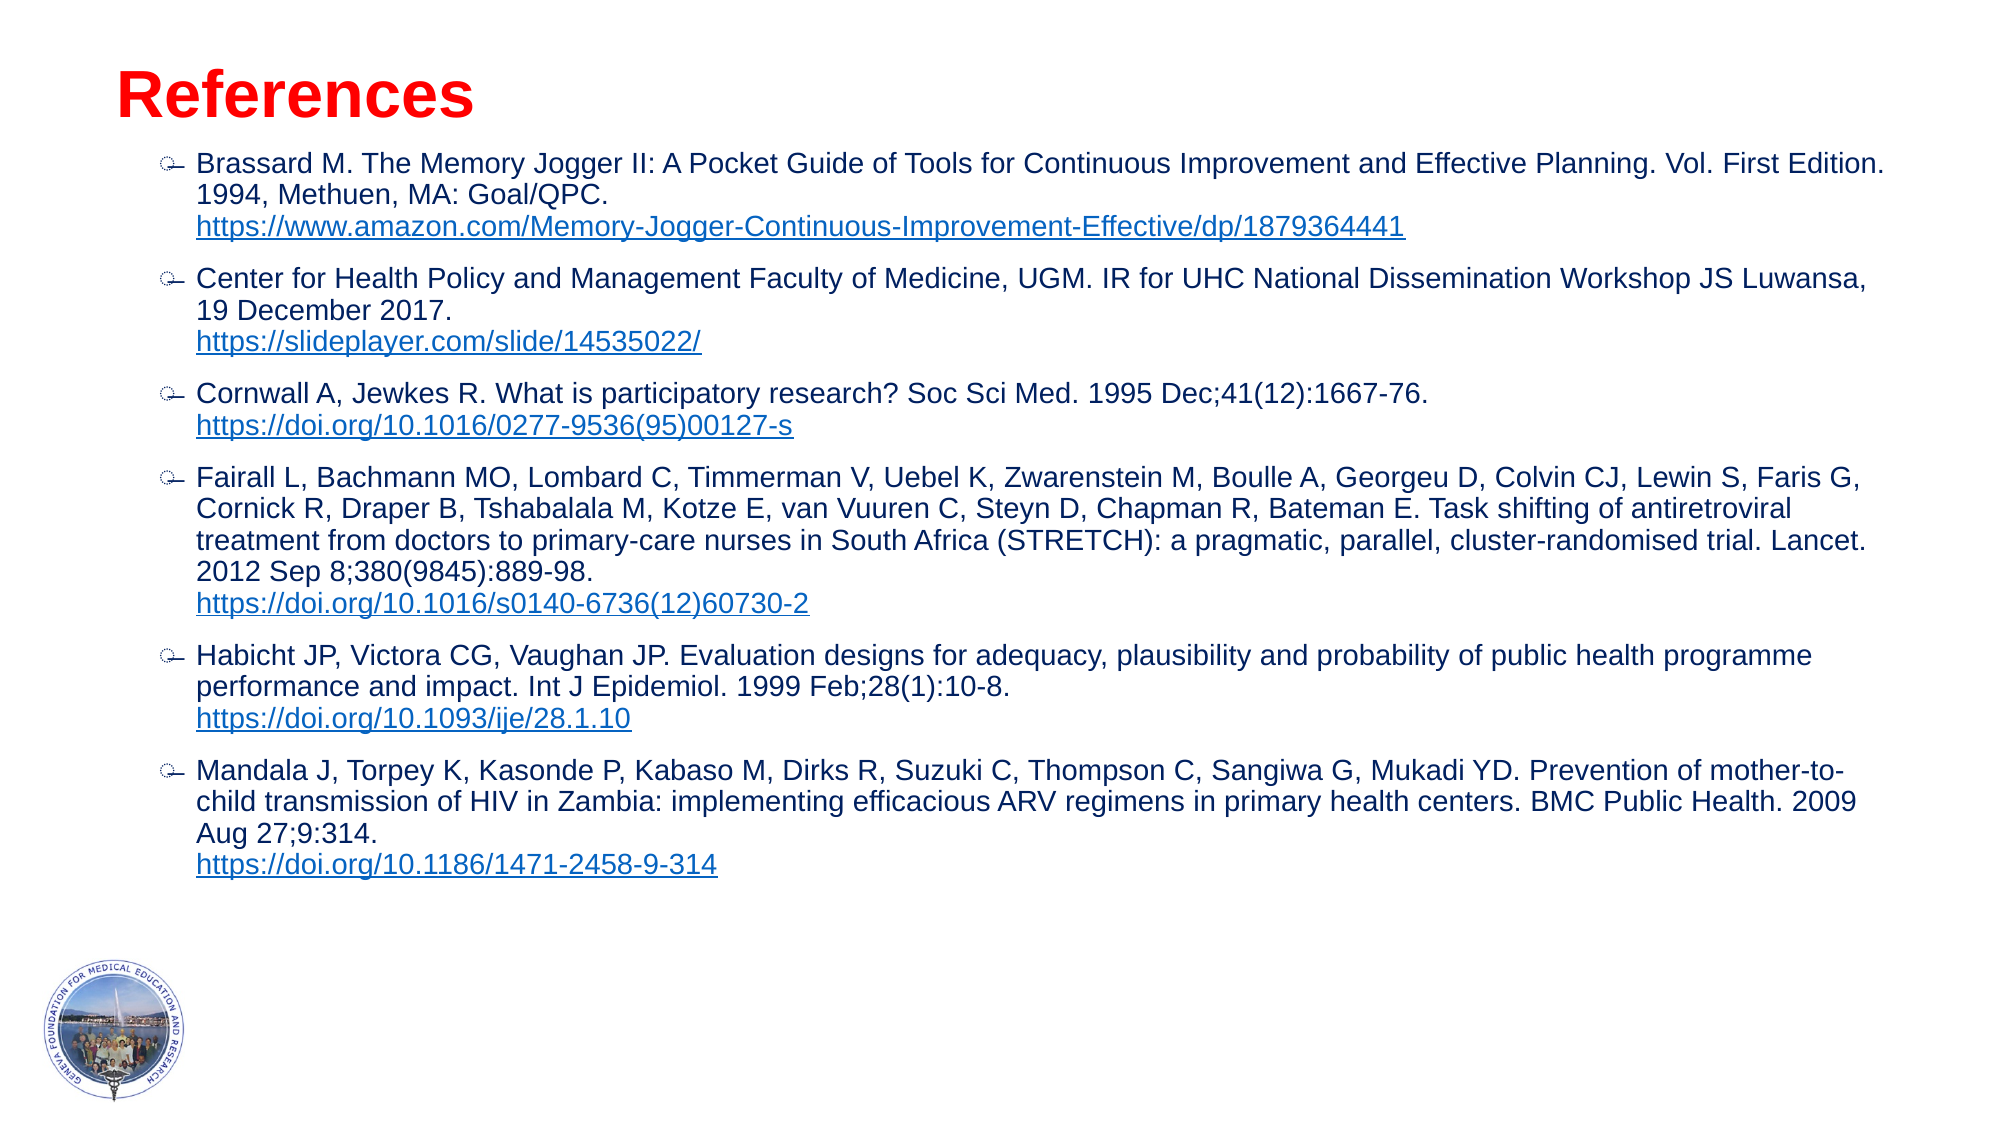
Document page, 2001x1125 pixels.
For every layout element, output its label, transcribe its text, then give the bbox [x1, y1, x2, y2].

list Brassard M. The Memory Jogger II: A Pocket Guide of Tools for Continuous Improvement and Effective Planning. Vol. First Edition. 1994, Methuen, MA: Goal/QPC. https://www.amazon.com/Memory-Jogger-Continuous-Improvement-Effective/dp/1879364441 Center for Health Policy and Management Faculty of Medicine, UGM. IR for UHC National Dissemination Workshop JS Luwansa, 19 December 2017. https://slideplayer.com/slide/14535022/ Cornwall A, Jewkes R. What is participatory research? Soc Sci Med. 1995 Dec;41(12):1667-76. https://doi.org/10.1016/0277-9536(95)00127-s Fairall L, Bachmann MO, Lombard C, Timmerman V, Uebel K, Zwarenstein M, Boulle A, Georgeu D, Colvin CJ, Lewin S, Faris G, Cornick R, Draper B, Tshabalala M, Kotze E, van Vuuren C, Steyn D, Chapman R, Bateman E. Task shifting of antiretroviral treatment from doctors to primary-care nurses in South Africa (STRETCH): a pragmatic, parallel, cluster-randomised trial. Lancet. 2012 Sep 8;380(9845):889-98. https://doi.org/10.1016/s0140-6736(12)60730-2 Habicht JP, Victora CG, Vaughan JP. Evaluation designs for adequacy, plausibility and probability of public health programme performance and impact. Int J Epidemiol. 1999 Feb;28(1):10-8. https://doi.org/10.1093/ije/28.1.10 Mandala J, Torpey K, Kasonde P, Kabaso M, Dirks R, Suzuki C, Thompson C, Sangiwa G, Mukadi YD. Prevention of mother-to-child transmission of HIV in Zambia: implementing efficacious ARV regimens in primary health centers. BMC Public Health. 2009 Aug 27;9:314. https://doi.org/10.1186/1471-2458-9-314 [143, 141, 1916, 1044]
picture [42, 958, 185, 1103]
title References [101, 28, 1797, 163]
